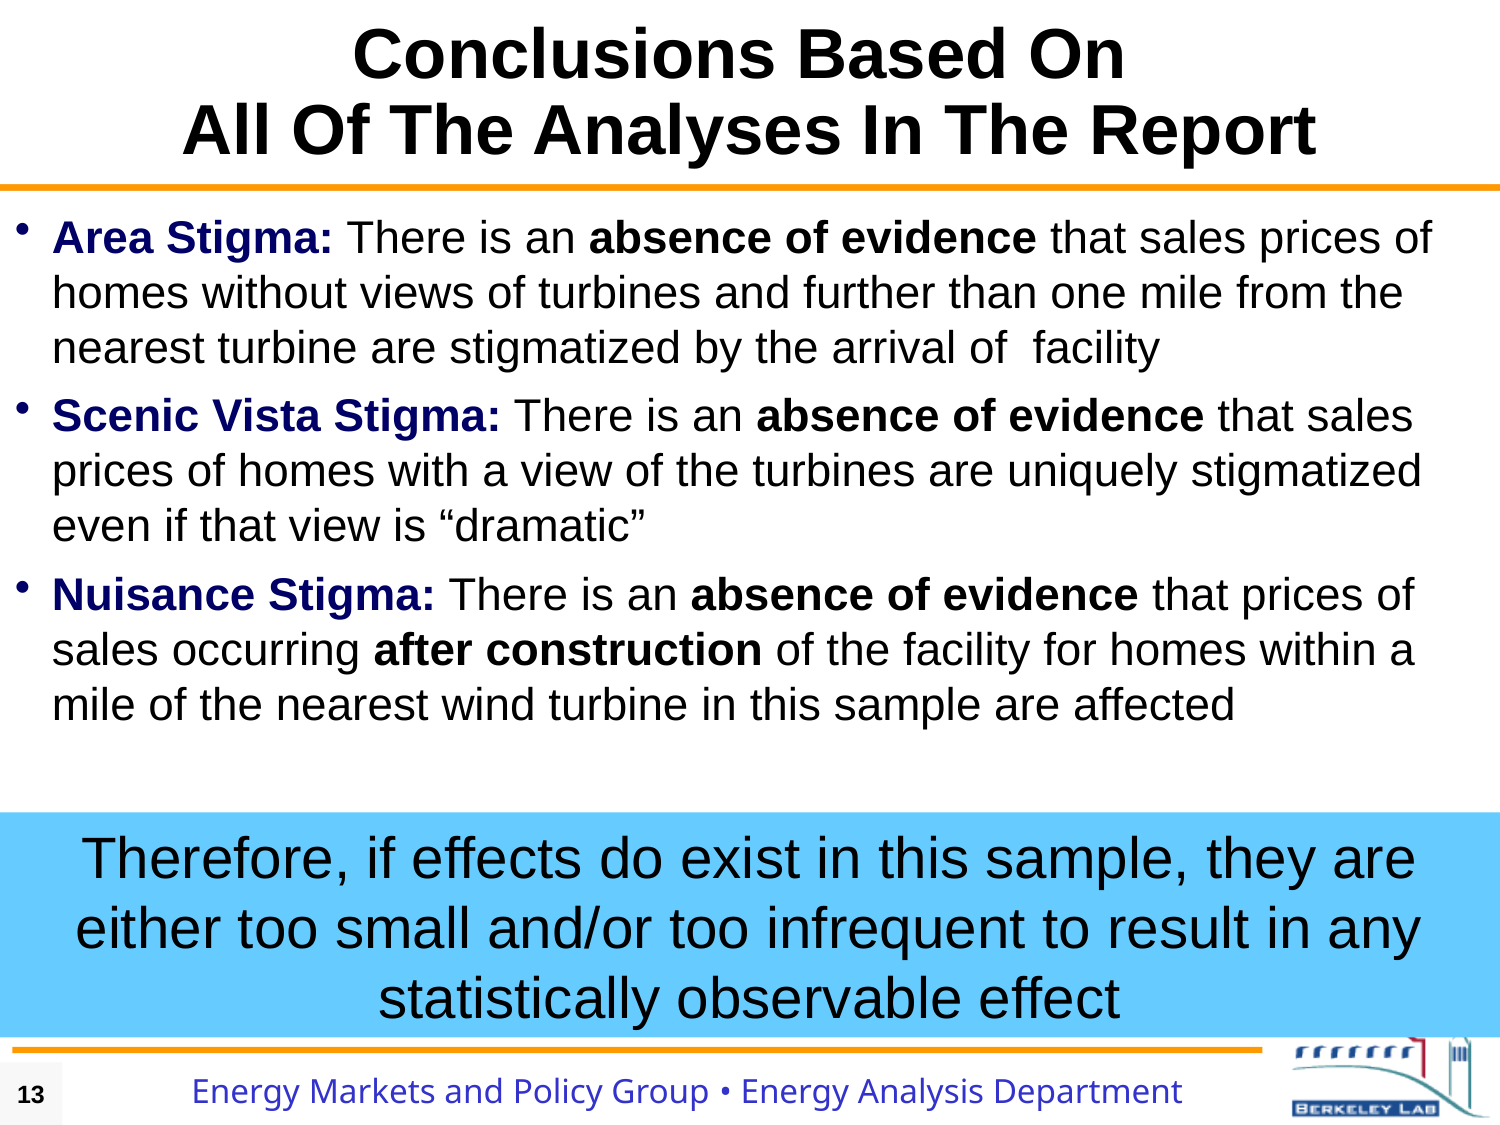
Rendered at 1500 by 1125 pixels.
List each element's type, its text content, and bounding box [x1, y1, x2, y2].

list Therefore, if effects do exist in this sample, they are either too small and/or too infrequent to result in any statistically observable effect [0, 813, 1500, 1038]
title Conclusions Based On All Of The Analyses In The Report [0, 0, 1500, 188]
text_box Area Stigma: There is an absence of evidence that sales prices of homes without views of turbines and further than one mile from the nearest turbine are stigmatized by the arrival of facility Scenic Vista Stigma: There is an absence of evidence that sales prices of homes with a view of the turbines are uniquely stigmatized even if that view is “dramatic” Nuisance Stigma: There is an absence of evidence that prices of sales occurring after construction of the facility for homes within a mile of the nearest wind turbine in this sample are affected [0, 199, 1500, 813]
picture [1287, 1038, 1500, 1125]
